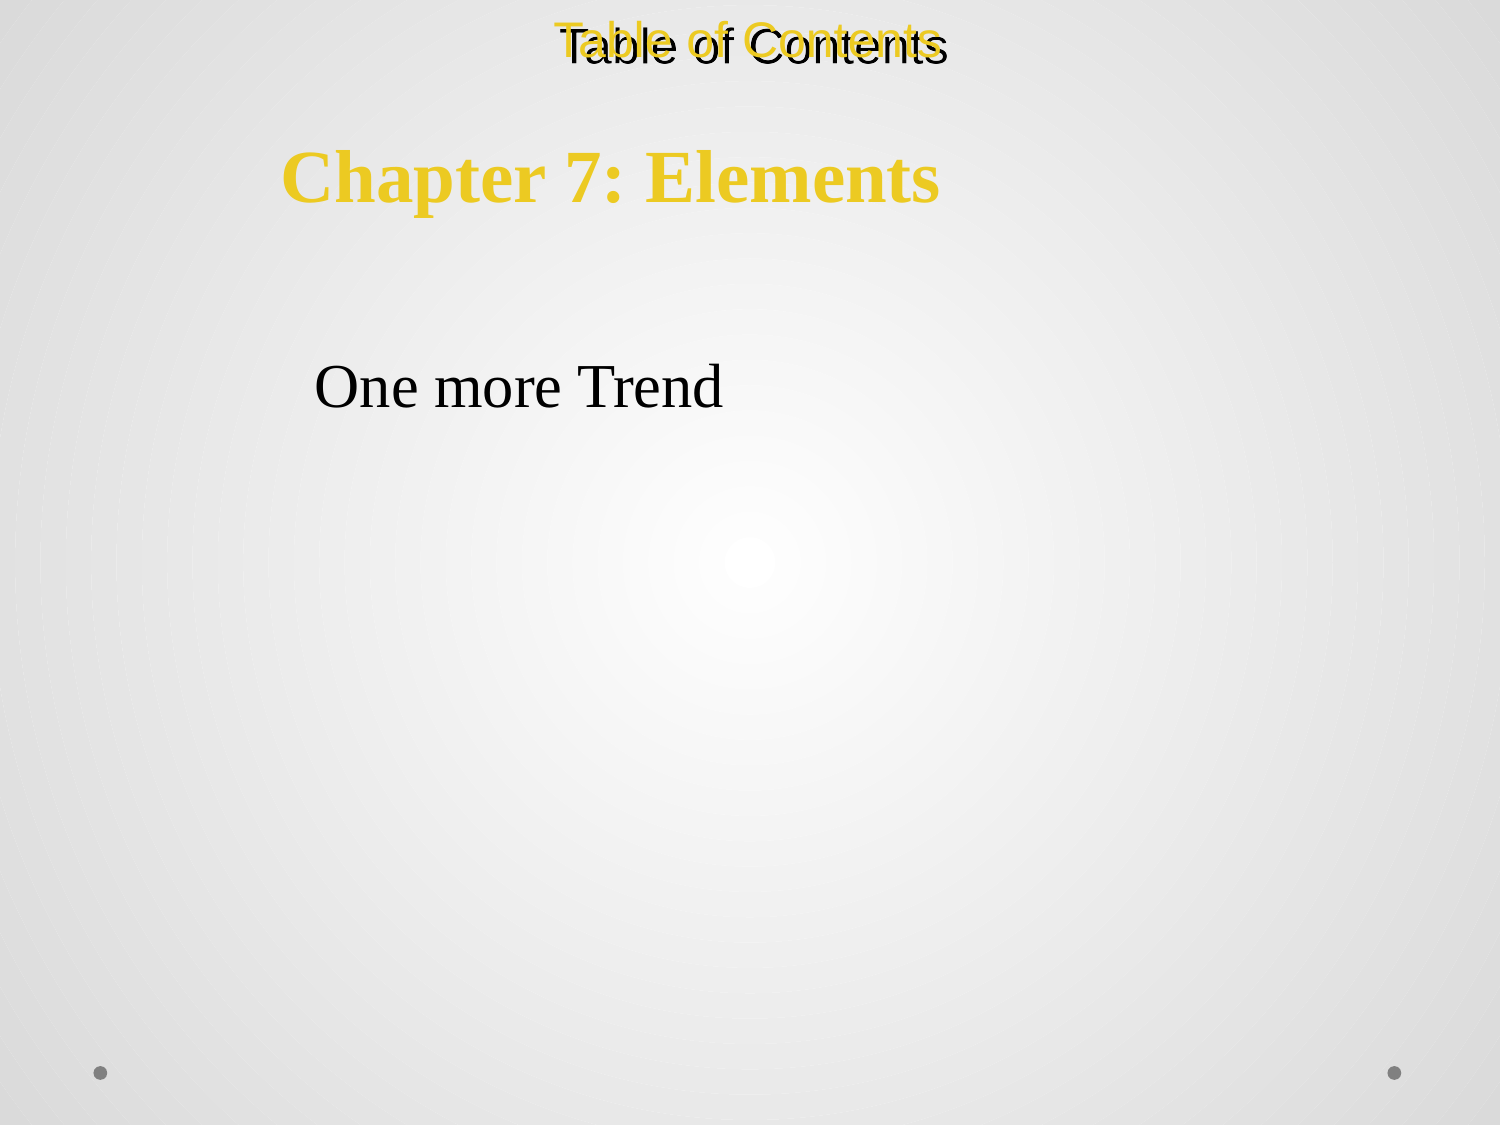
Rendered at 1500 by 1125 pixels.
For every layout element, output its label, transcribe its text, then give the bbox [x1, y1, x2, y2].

text_box Table of Contents [538, 0, 958, 75]
text_box One more Trend [300, 337, 800, 428]
text_box Chapter 7: Elements [265, 119, 1438, 225]
